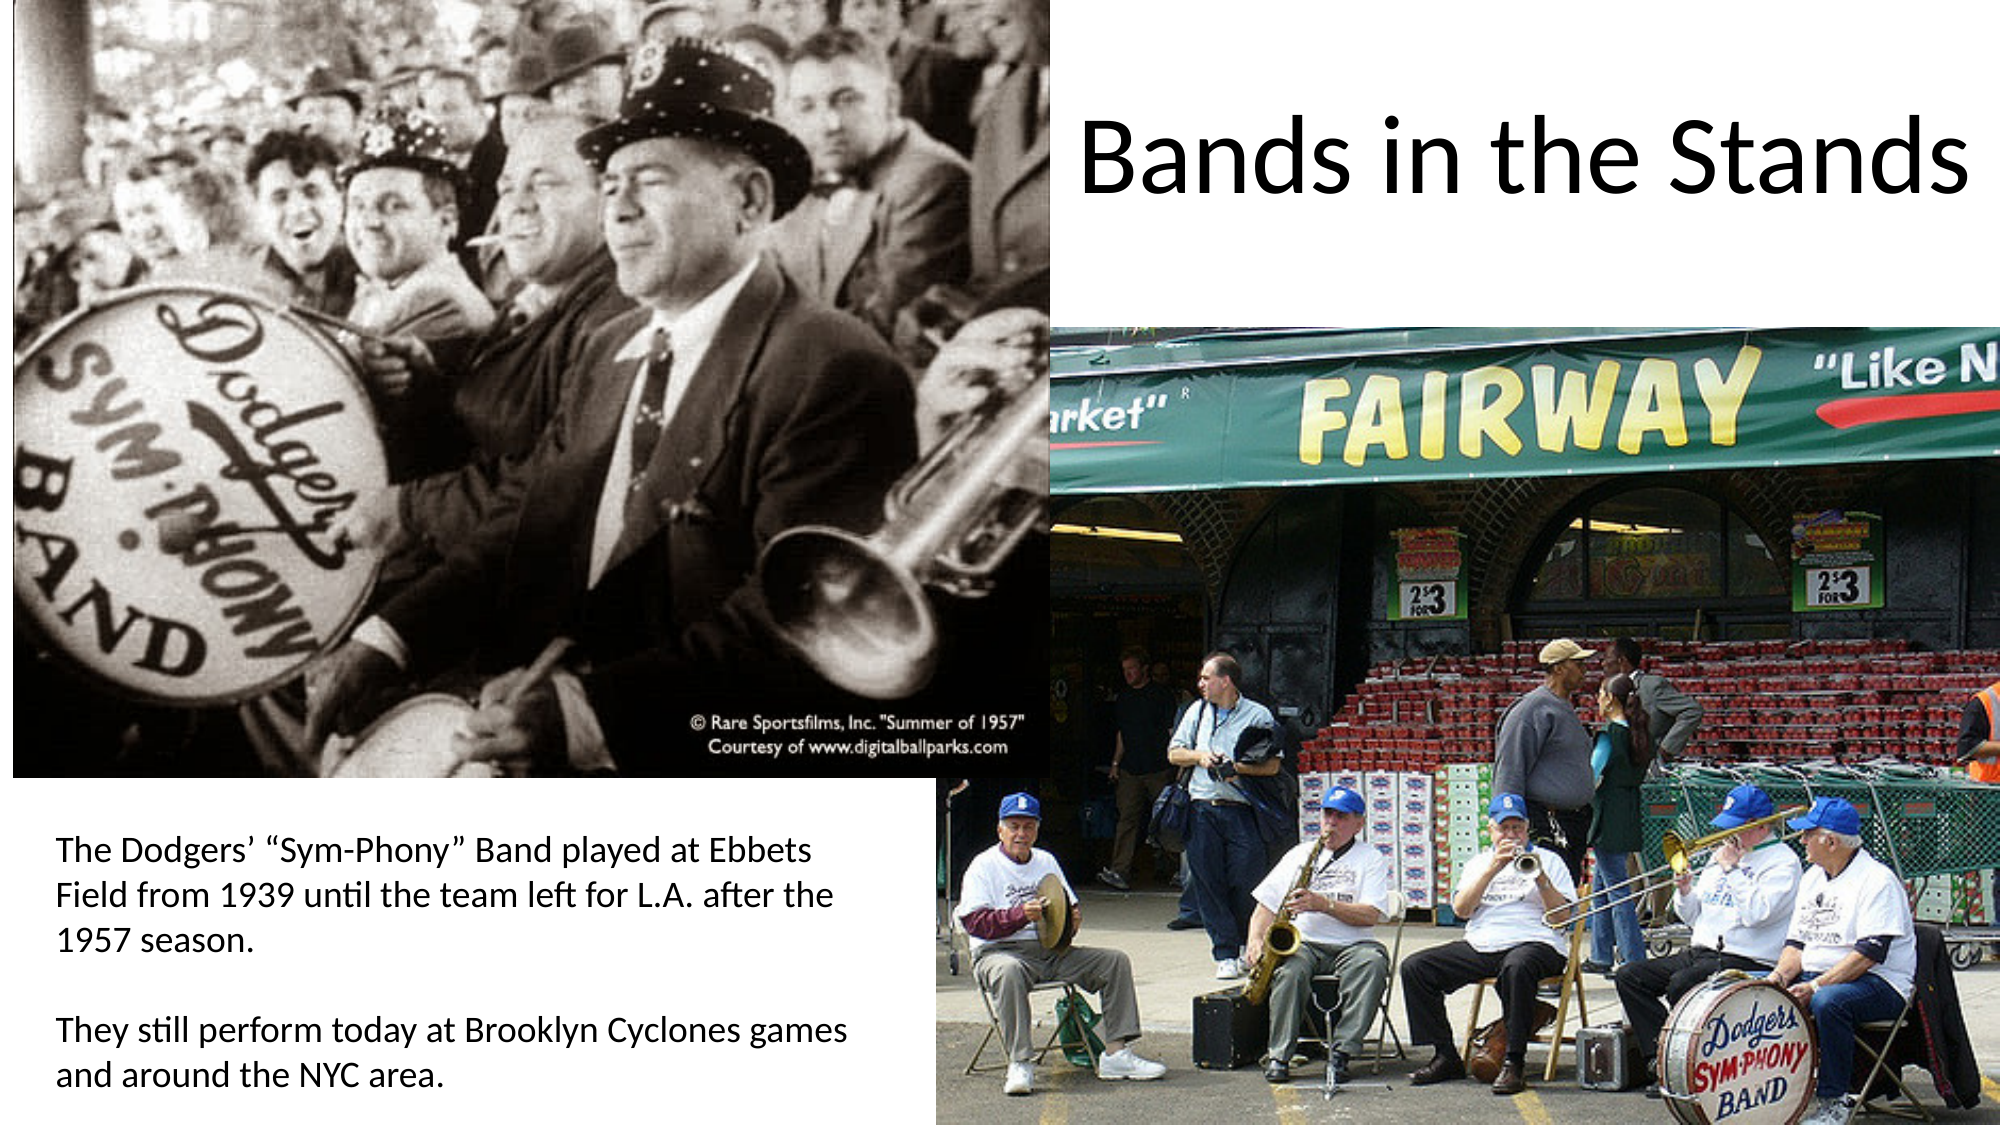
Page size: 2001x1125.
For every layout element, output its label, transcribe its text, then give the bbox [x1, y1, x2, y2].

text_box The Dodgers’ “Sym-Phony” Band played at Ebbets Field from 1939 until the team left for L.A. after the 1957 season. They still perform today at Brooklyn Cyclones games and around the NYC area. [40, 817, 873, 1103]
picture [13, 0, 2000, 1125]
text_box Bands in the Stands [1062, 73, 1988, 224]
